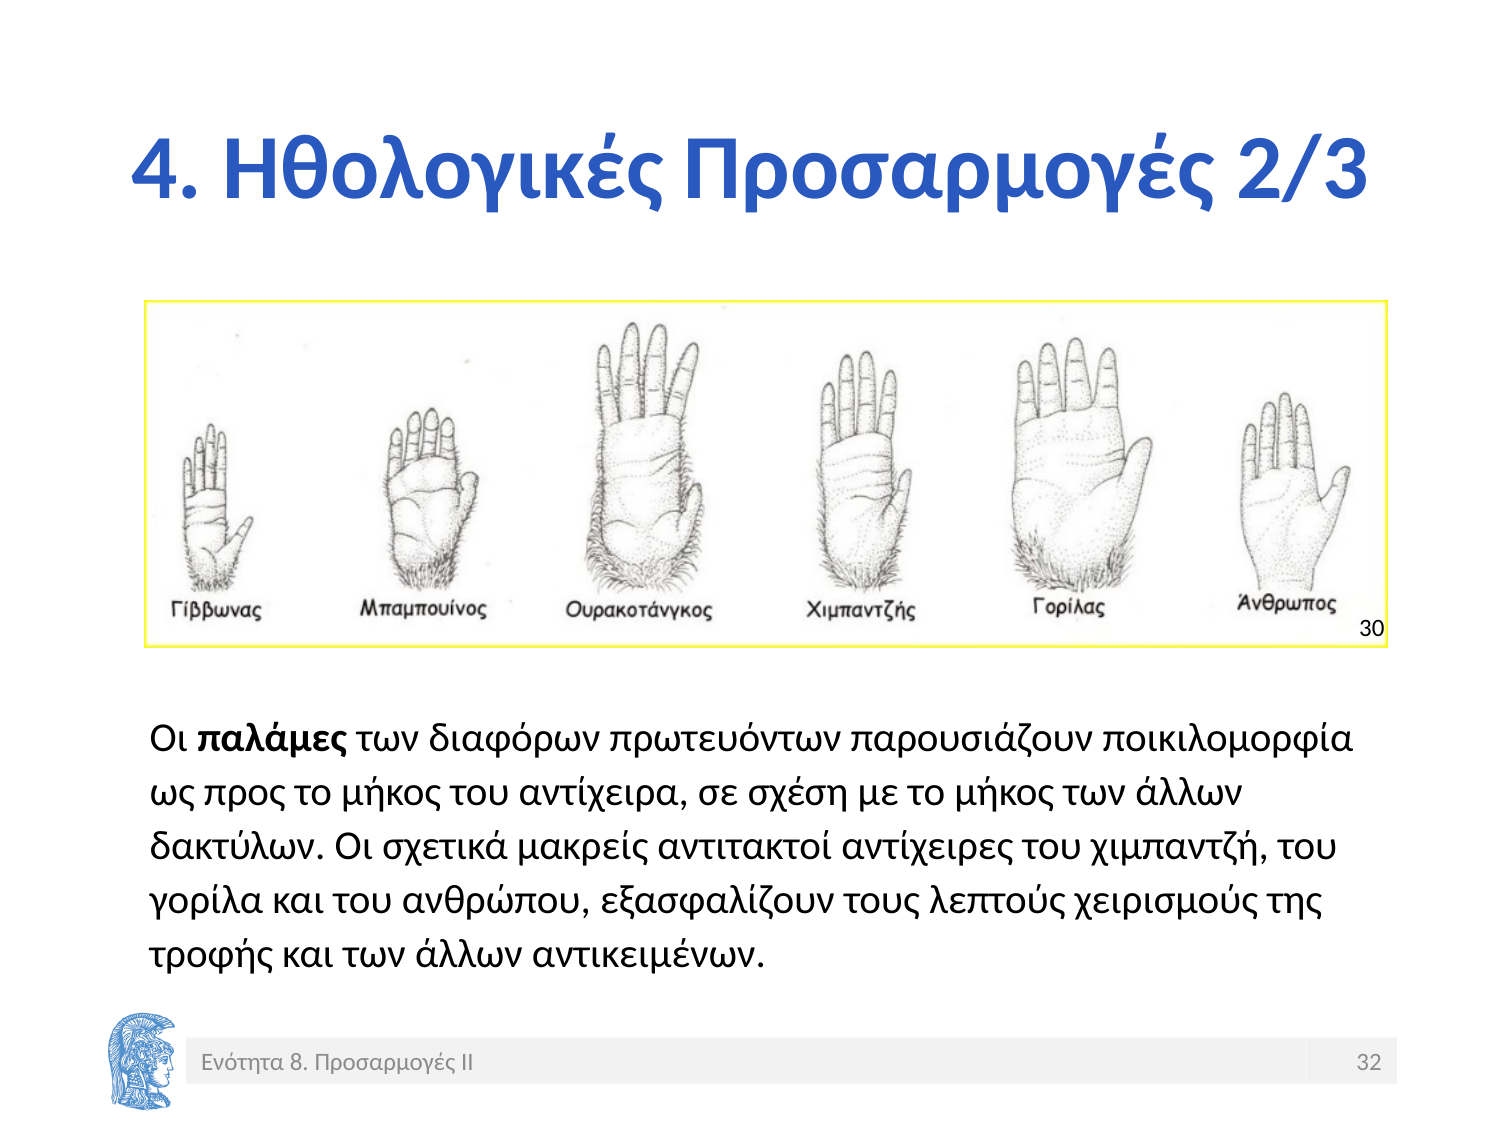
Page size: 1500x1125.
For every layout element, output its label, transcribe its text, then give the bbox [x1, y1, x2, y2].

title 4. Ηθολογικές Προσαρμογές 2/3 [103, 59, 1397, 278]
slide_number 32 [1306, 1037, 1397, 1084]
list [144, 300, 1388, 648]
footer Ενότητα 8. Προσαρμογές ΙΙ [186, 1037, 1306, 1084]
text_box 30 [1344, 604, 1400, 650]
list Οι παλάμες των διαφόρων πρωτευόντων παρουσιάζουν ποικιλομορφία ως προς το μήκος του αντίχειρα, σε σχέση με το μήκος των άλλων δακτύλων. Οι σχετικά μακρείς αντιτακτοί αντίχειρες του χιμπαντζή, του γορίλα και του ανθρώπου, εξασφαλίζουν τους λεπτούς χειρισμούς της τροφής και των άλλων αντικειμένων. [134, 698, 1397, 987]
picture [103, 1011, 186, 1114]
